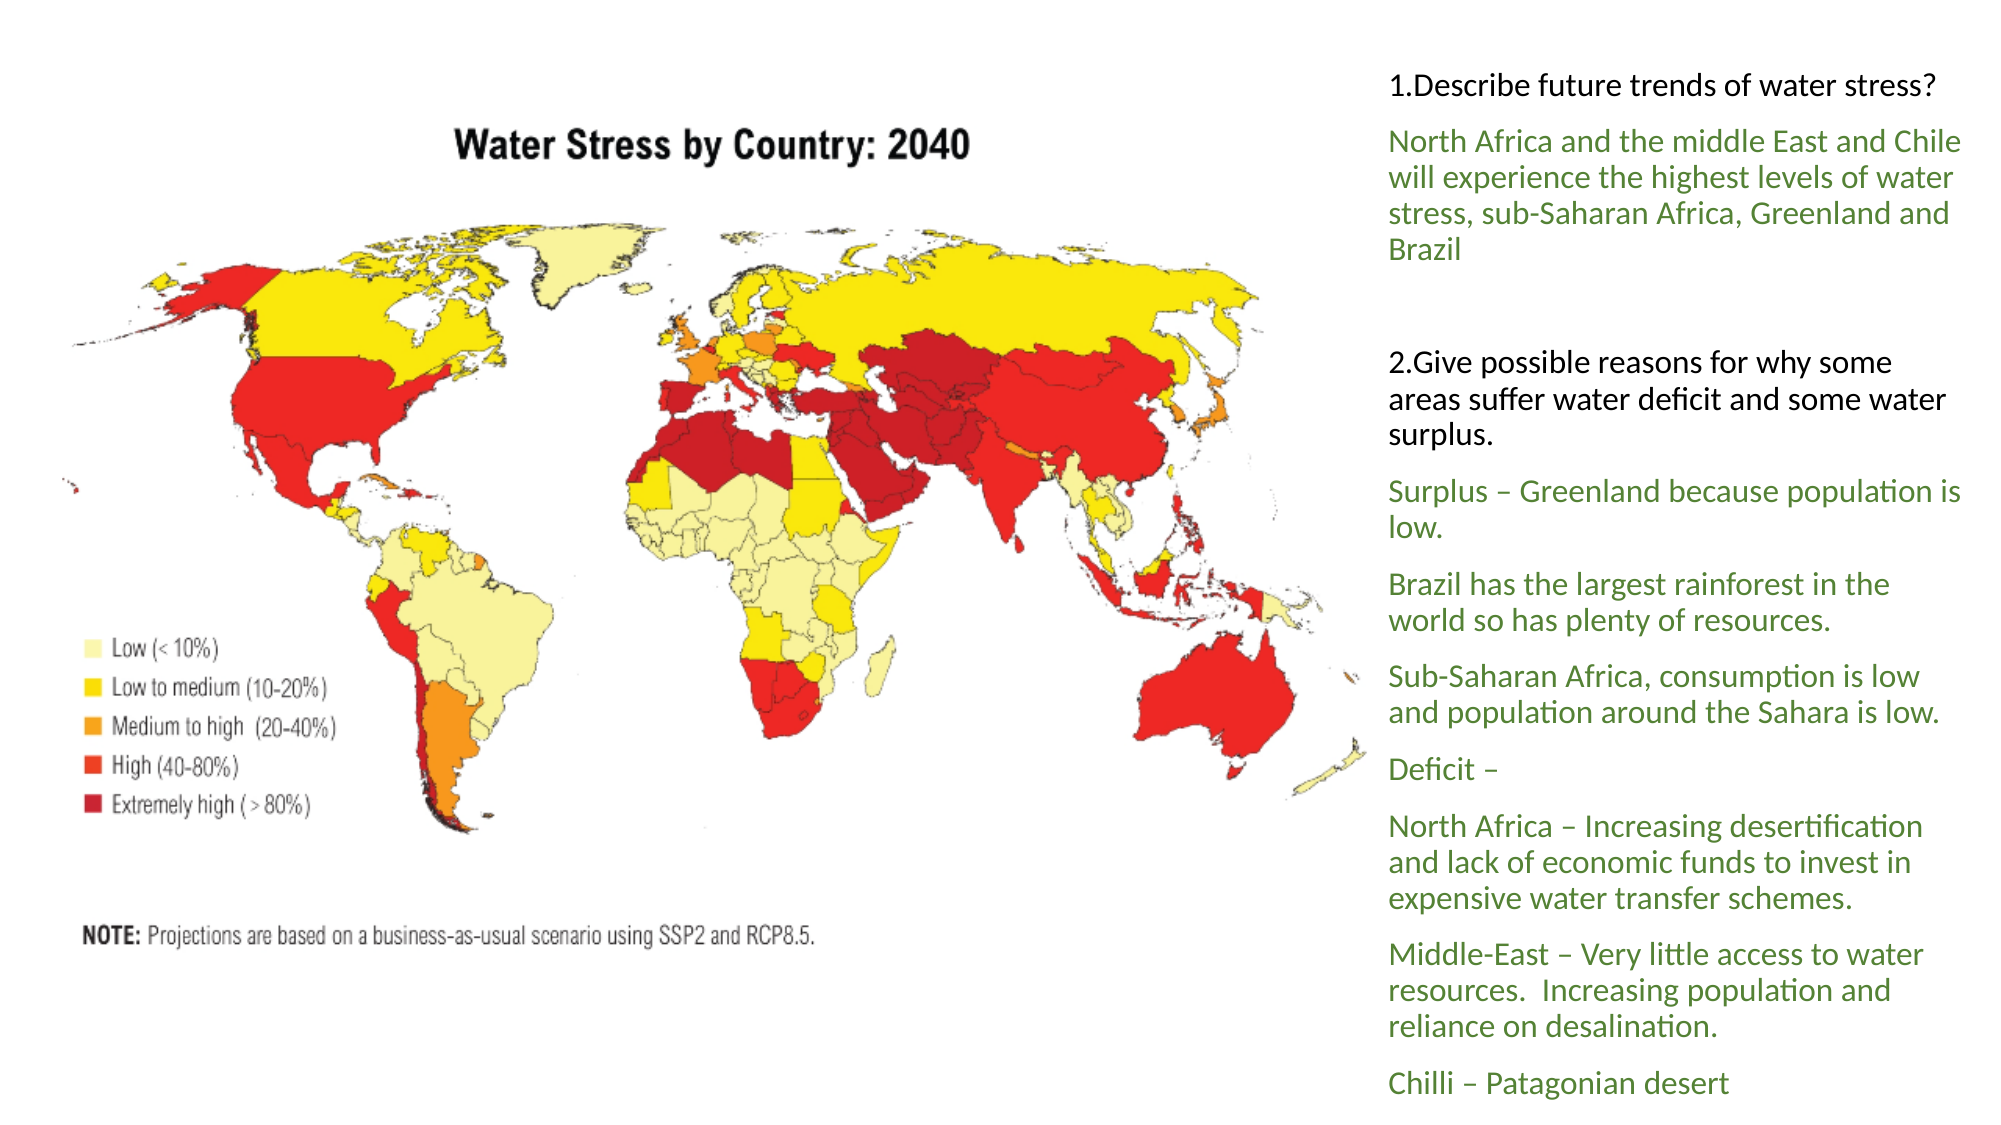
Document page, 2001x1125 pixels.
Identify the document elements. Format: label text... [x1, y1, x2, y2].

picture [61, 59, 1459, 960]
list 1.Describe future trends of water stress? North Africa and the middle East and Chile will experience the highest levels of water stress, sub-Saharan Africa, Greenland and Brazil 2.Give possible reasons for why some areas suffer water deficit and some water surplus. Surplus – Greenland because population is low. Brazil has the largest rainforest in the world so has plenty of resources. Sub-Saharan Africa, consumption is low and population around the Sahara is low. Deficit – North Africa – Increasing desertification and lack of economic funds to invest in expensive water transfer schemes. Middle-East – Very little access to water resources. Increasing population and reliance on desalination. Chilli – Patagonian desert [1373, 59, 1979, 1097]
